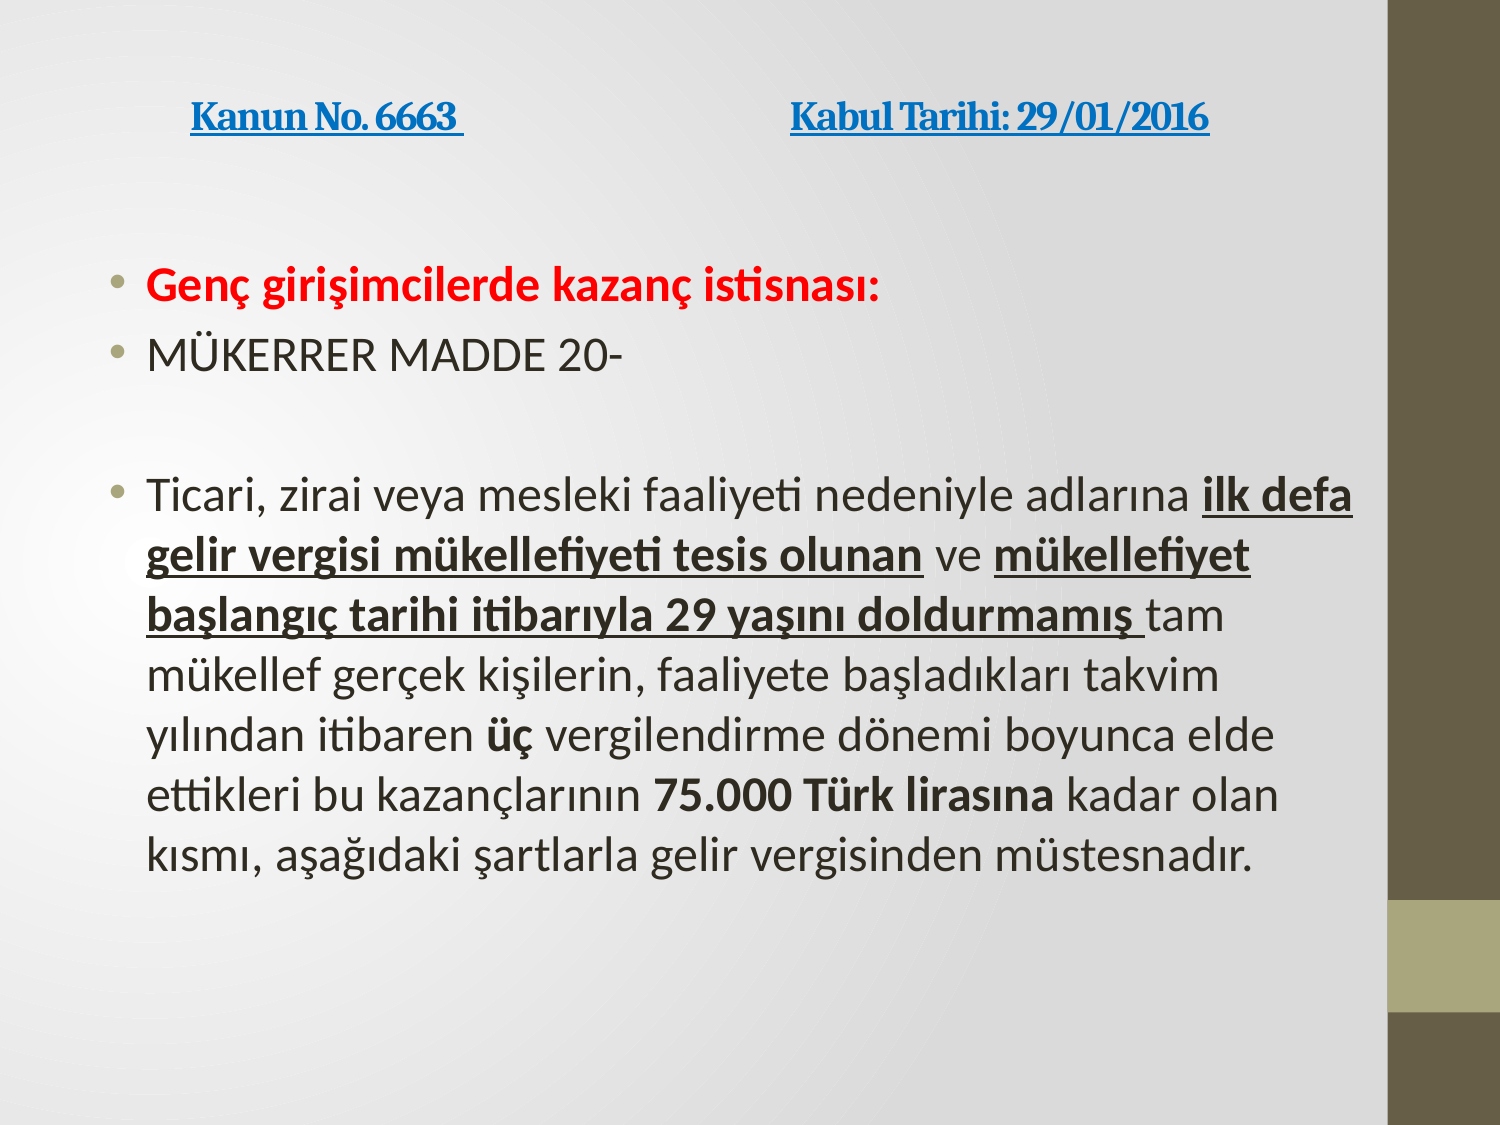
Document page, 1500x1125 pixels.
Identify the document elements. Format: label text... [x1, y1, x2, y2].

list Genç girişimcilerde kazanç istisnası: MÜKERRER MADDE 20- Ticari, zirai veya mesleki faaliyeti nedeniyle adlarına ilk defa gelir vergisi mükellefiyeti tesis olunan ve mükellefiyet başlangıç tarihi itibarıyla 29 yaşını doldurmamış tam mükellef gerçek kişilerin, faaliyete başladıkları takvim yılından itibaren üç vergilendirme dönemi boyunca elde ettikleri bu kazançlarının 75.000 Türk lirasına kadar olan kısmı, aşağıdaki şartlarla gelir vergisinden müstesnadır. [75, 243, 1372, 1083]
title Kanun No. 6663 Kabul Tarihi: 29/01/2016 [75, 45, 1325, 233]
